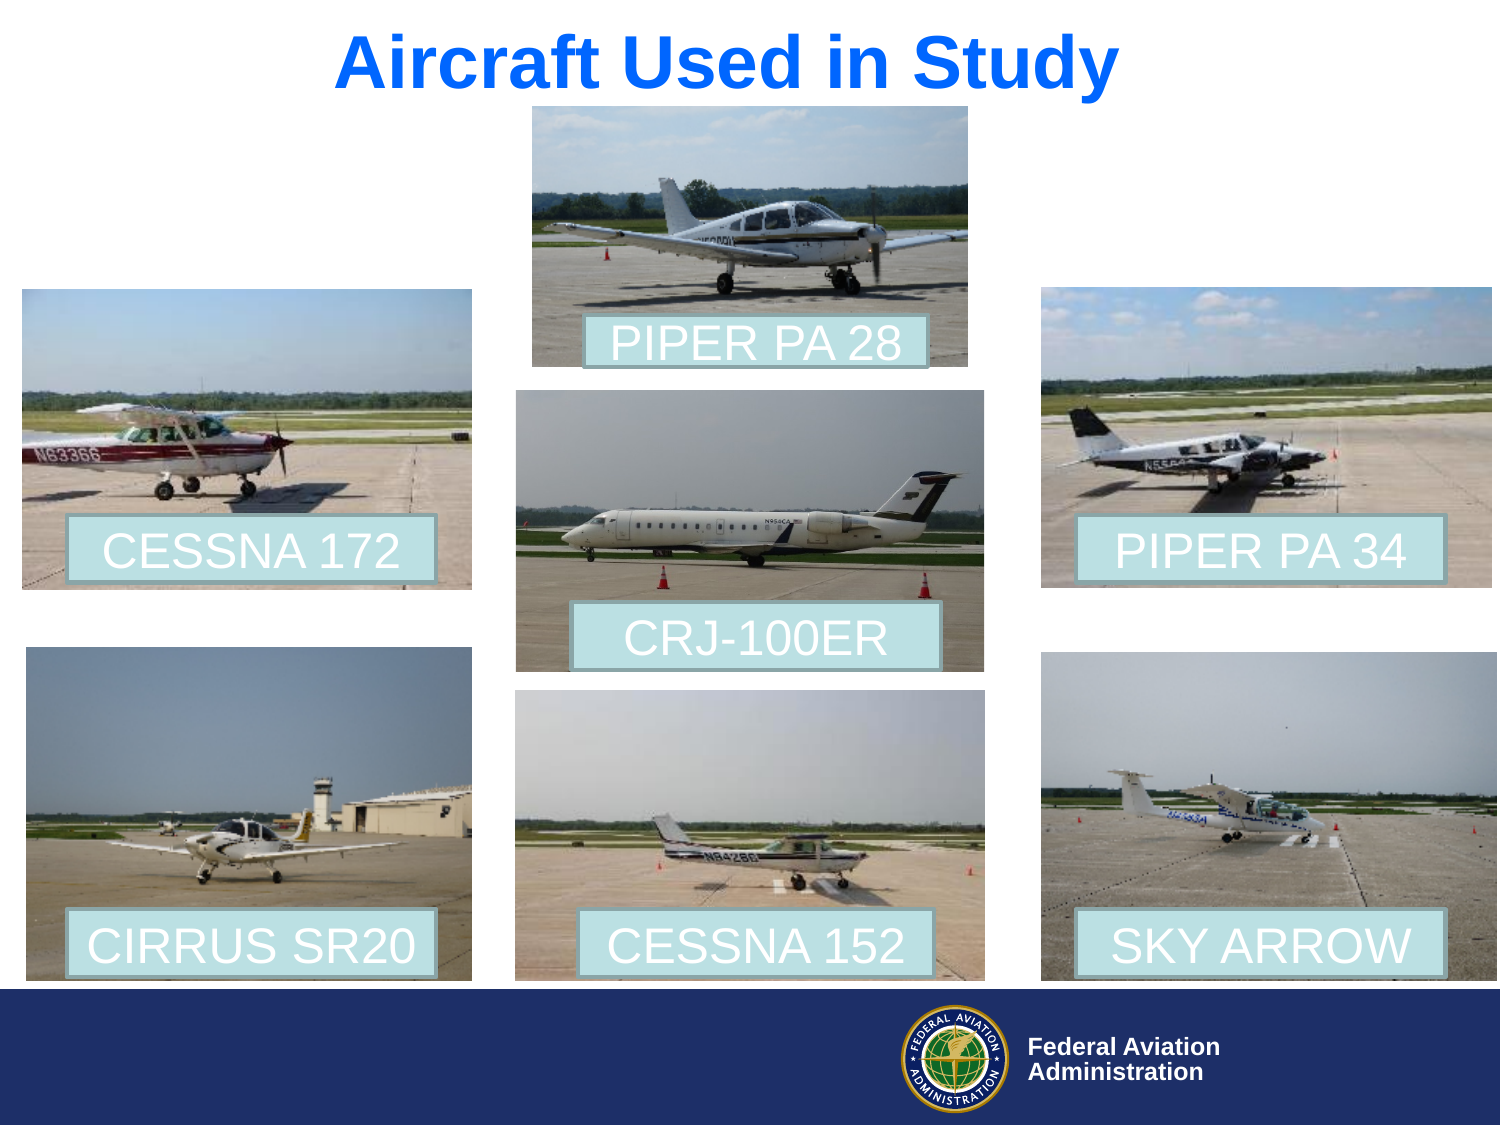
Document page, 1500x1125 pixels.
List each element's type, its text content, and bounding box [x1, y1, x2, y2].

picture [532, 105, 968, 368]
picture [515, 390, 985, 672]
picture [21, 289, 473, 590]
title Aircraft Used in Study [22, 12, 1412, 113]
picture [515, 690, 985, 981]
picture [26, 647, 472, 981]
picture [1040, 286, 1492, 588]
picture [1040, 651, 1498, 981]
